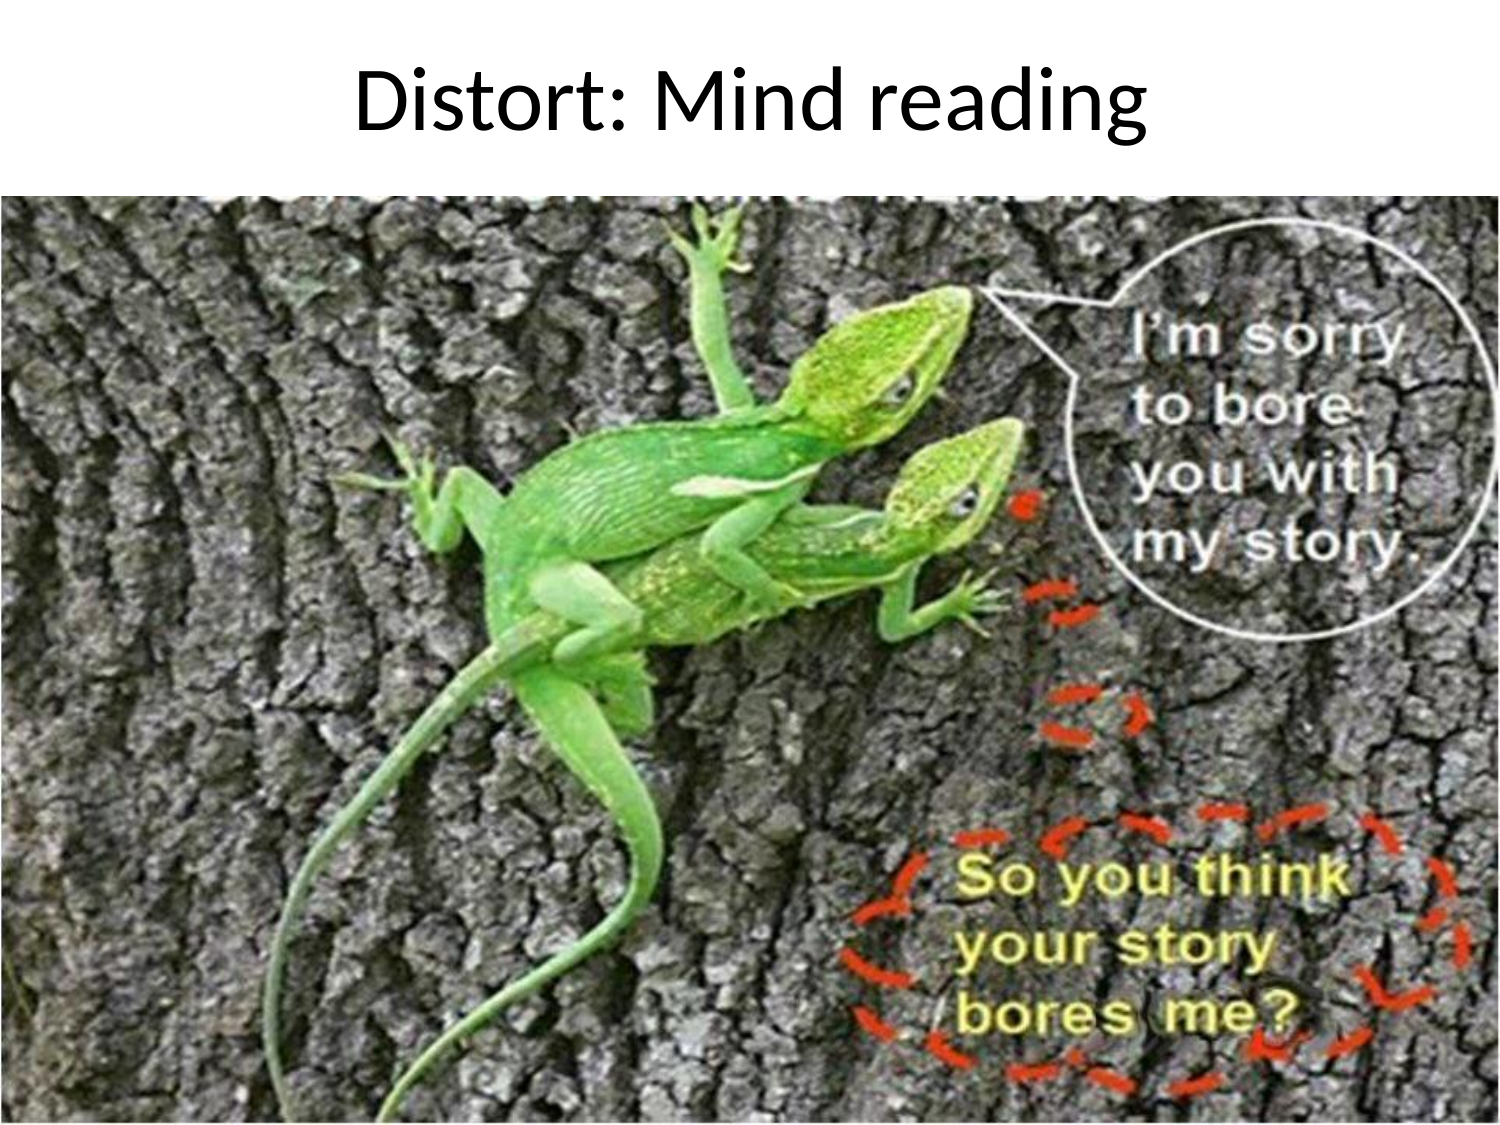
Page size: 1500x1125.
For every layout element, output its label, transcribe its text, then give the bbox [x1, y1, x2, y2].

picture [0, 195, 1500, 1125]
title Distort: Mind reading [76, 0, 1427, 188]
